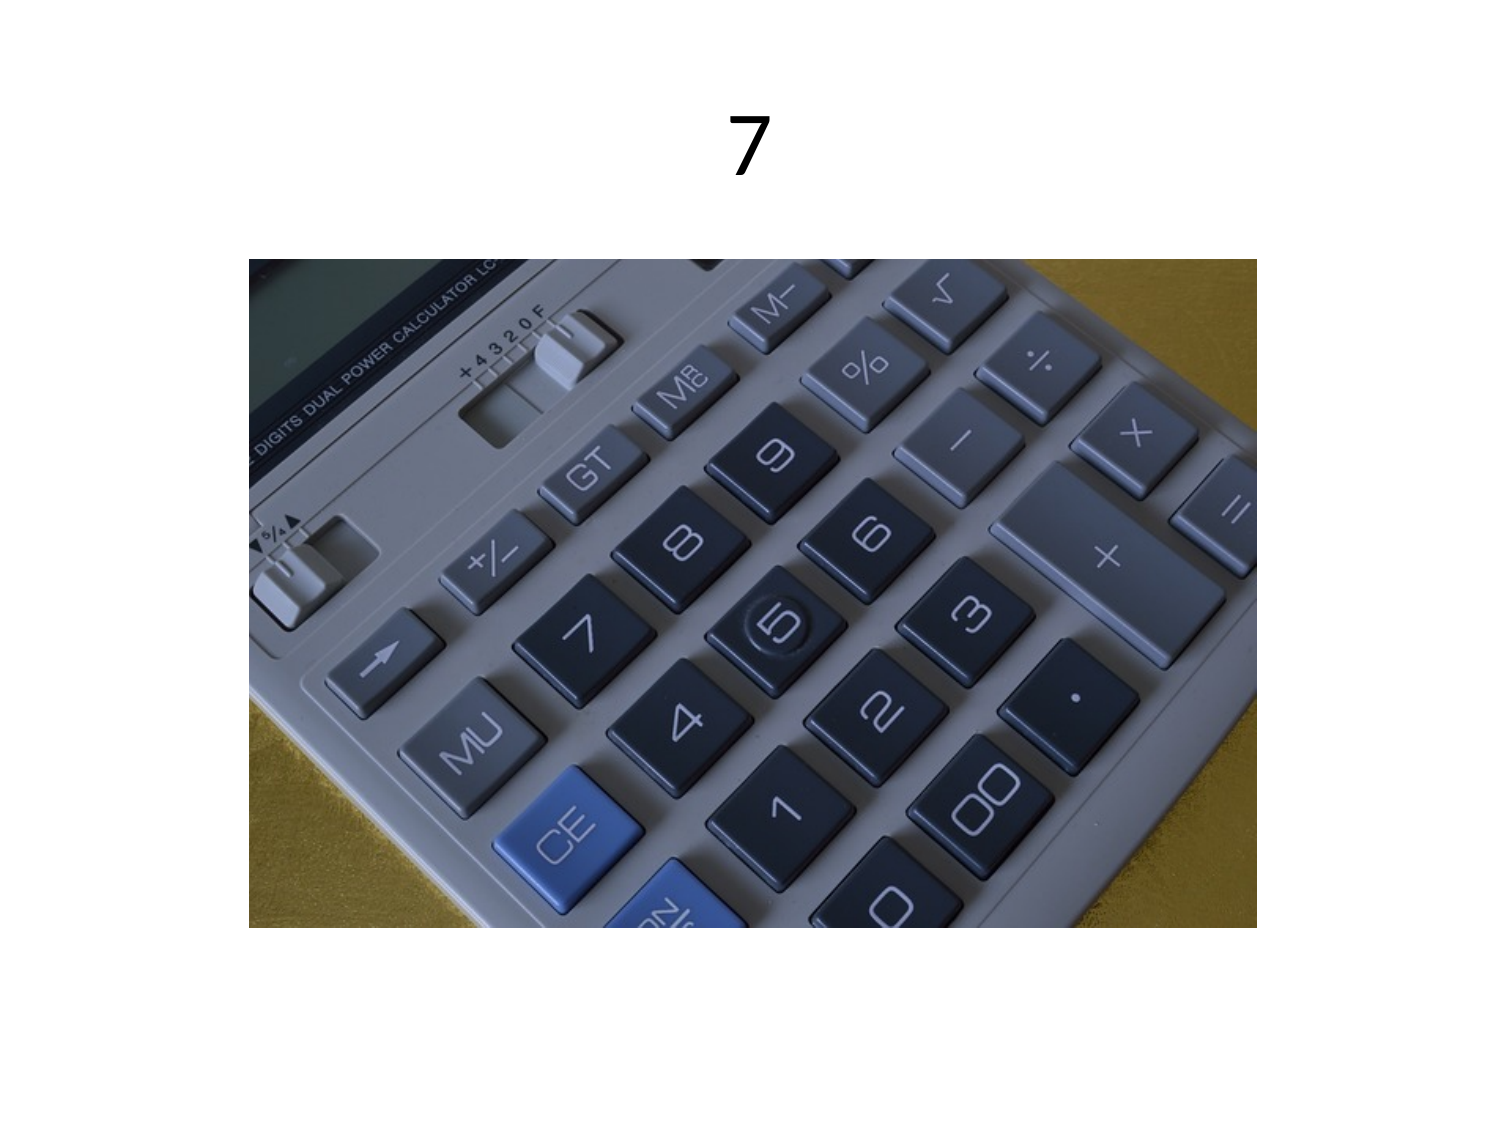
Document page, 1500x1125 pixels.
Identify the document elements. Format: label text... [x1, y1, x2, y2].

title 7 [75, 45, 1425, 233]
picture [249, 258, 1258, 928]
